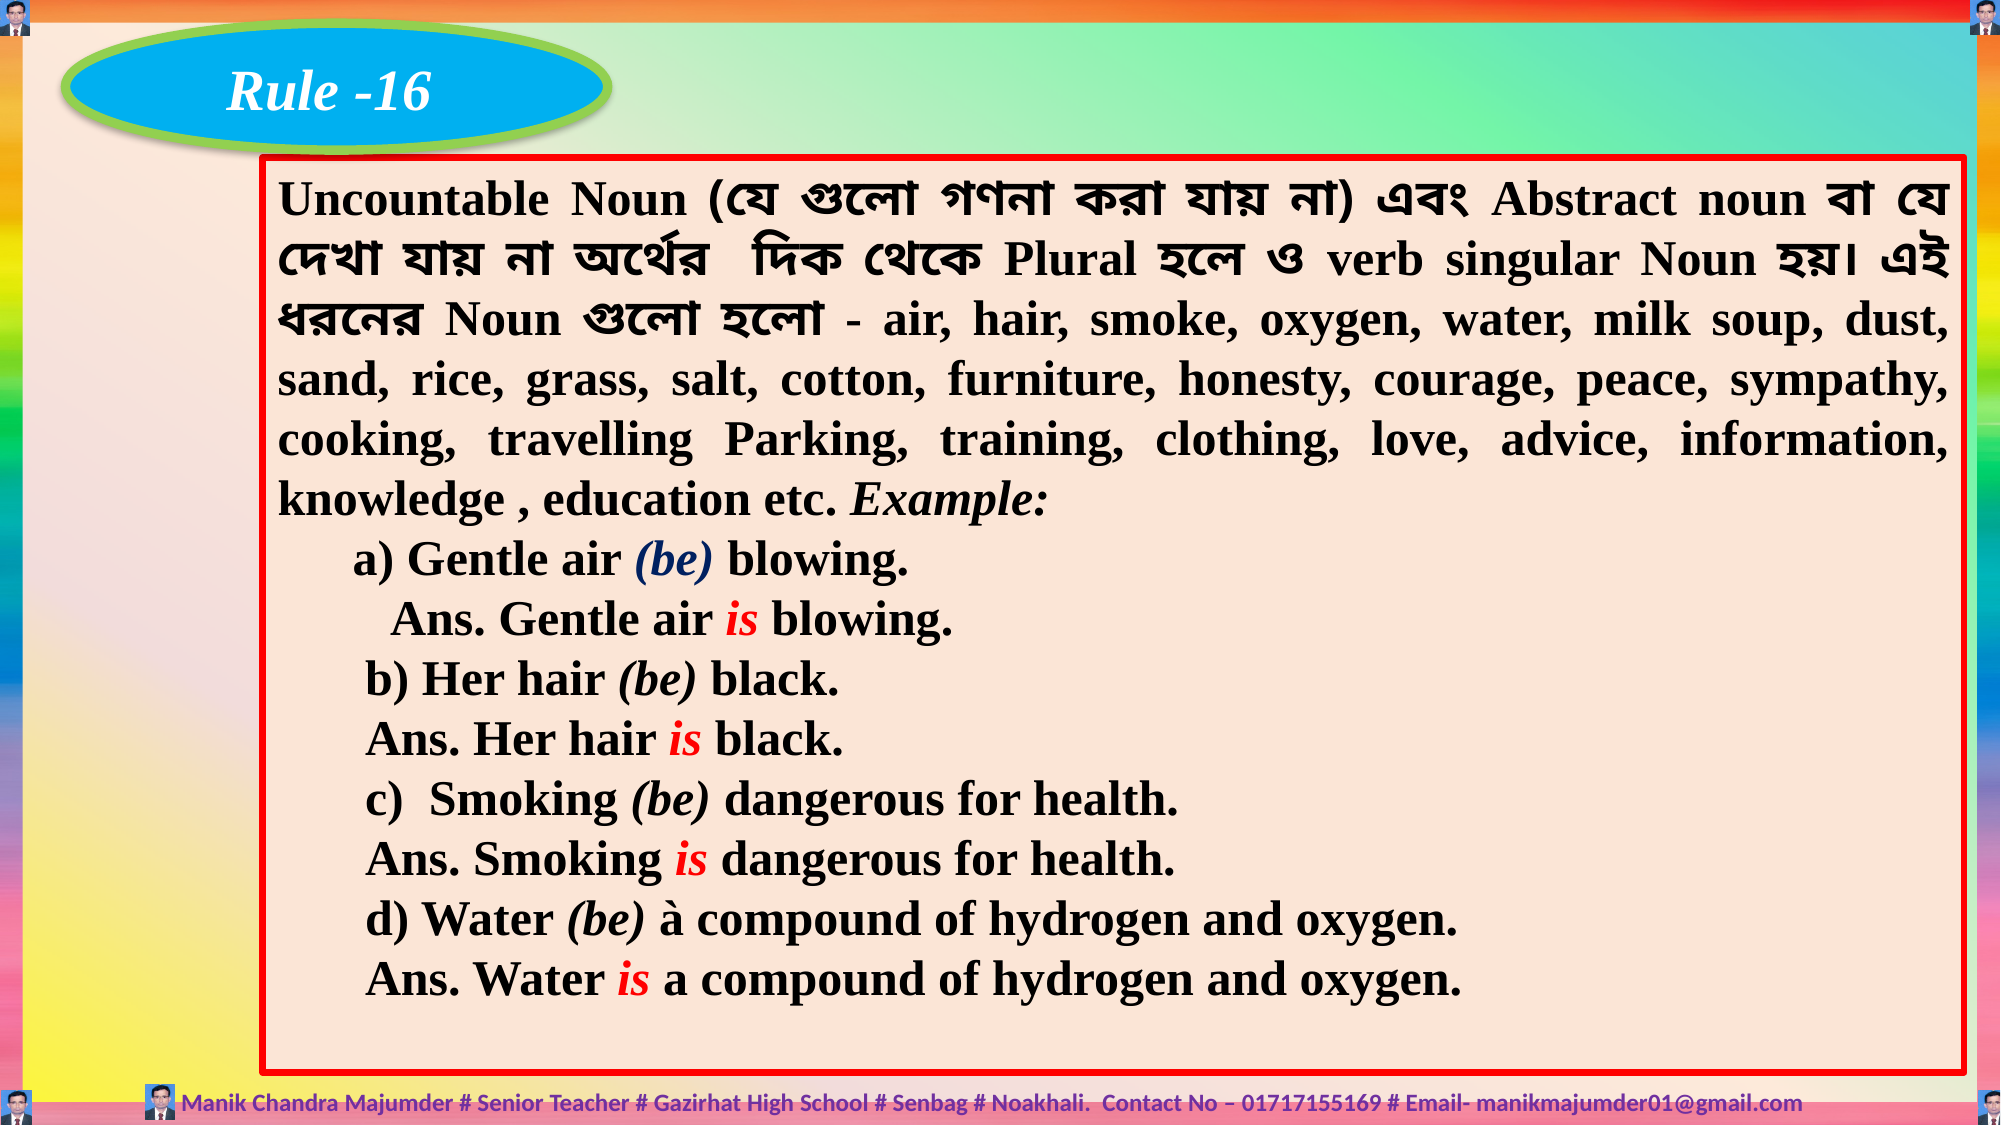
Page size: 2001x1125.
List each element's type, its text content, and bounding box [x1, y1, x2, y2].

picture [0, 0, 2001, 1125]
text_box Uncountable Noun (যে গুলো গণনা করা যায় না) এবং Abstract noun বা যে দেখা যায় না অর্থের দিক থেকে Plural হলে ও verb singular Noun হয়। এই ধরনের Noun গুলো হলো - air, hair, smoke, oxygen, water, milk soup, dust, sand, rice, grass, salt, cotton, furniture, honesty, courage, peace, sympathy, cooking, travelling Parking, training, clothing, love, advice, information, knowledge , education etc. Example: a) Gentle air (be) blowing. Ans. Gentle air is blowing. b) Her hair (be) black. Ans. Her hair is black. c) Smoking (be) dangerous for health. Ans. Smoking is dangerous for health. d) Water (be) à compound of hydrogen and oxygen. Ans. Water is a compound of hydrogen and oxygen. [262, 157, 1965, 1073]
text_box Rule -16 [64, 22, 609, 152]
